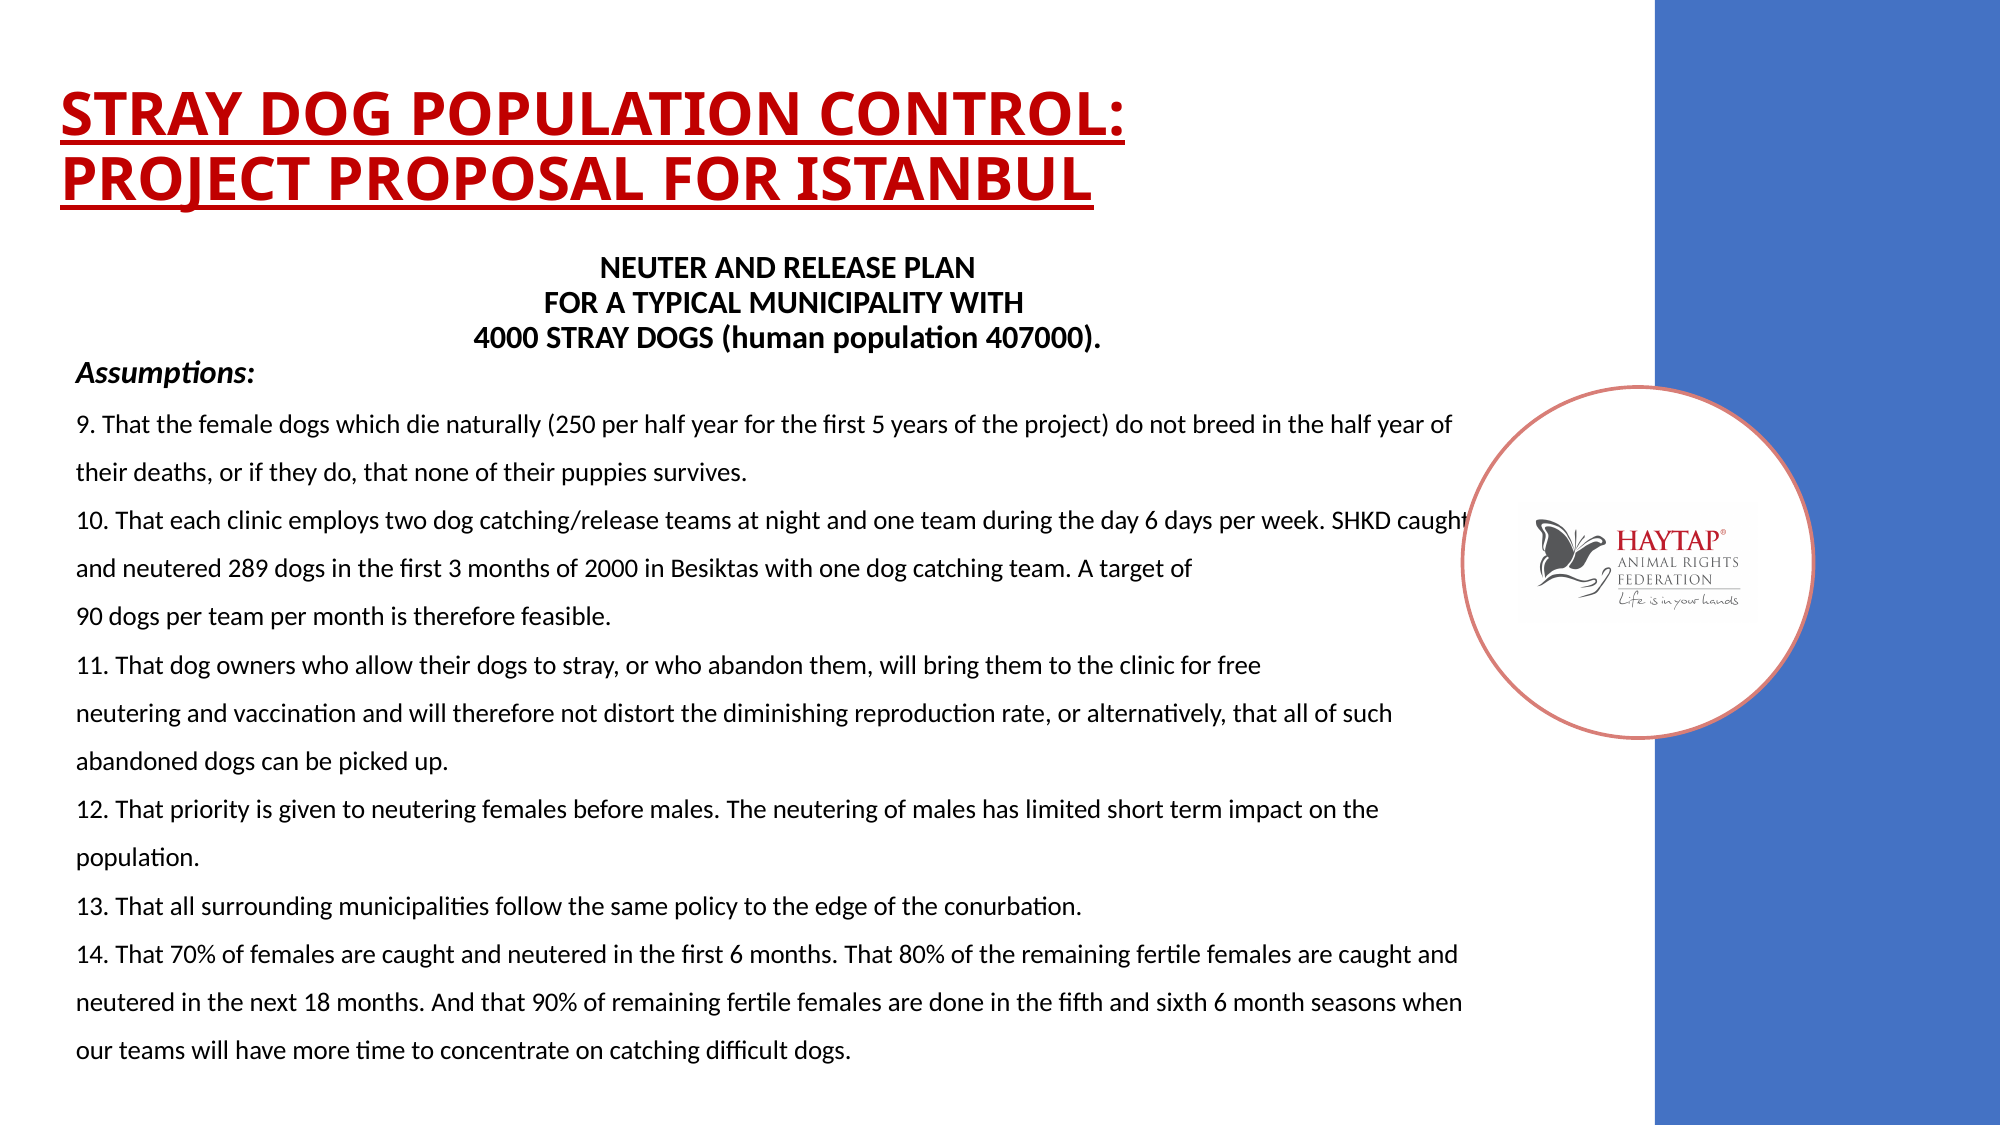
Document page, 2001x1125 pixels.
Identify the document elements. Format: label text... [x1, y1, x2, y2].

text_box [1654, 0, 2000, 1125]
title STRAY DOG POPULATION CONTROL: PROJECT PROPOSAL FOR ISTANBUL [45, 40, 1272, 258]
picture [1518, 502, 1758, 623]
text_box [1461, 385, 1815, 740]
list NEUTER AND RELEASE PLAN FOR A TYPICAL MUNICIPALITY WITH 4000 STRAY DOGS (human population 407000). Assumptions: 9. That the female dogs which die naturally (250 per half year for the first 5 years of the project) do not breed in the half year of their deaths, or if they do, that none of their puppies survives. 10. That each clinic employs two dog catching/release teams at night and one team during the day 6 days per week. SHKD caught and neutered 289 dogs in the first 3 months of 2000 in Besiktas with one dog catching team. A target of 90 dogs per team per month is therefore feasible. 11. That dog owners who allow their dogs to stray, or who abandon them, will bring them to the clinic for free neutering and vaccination and will therefore not distort the diminishing reproduction rate, or alternatively, that all of such abandoned dogs can be picked up. 12. That priority is given to neutering females before males. The neutering of males has limited short term impact on the population. 13. That all surrounding municipalities follow the same policy to the edge of the conurbation. 14. That 70% of females are caught and neutered in the first 6 months. That 80% of the remaining fertile females are caught and neutered in the next 18 months. And that 90% of remaining fertile females are done in the fifth and sixth 6 month seasons when our teams will have more time to concentrate on catching difficult dogs. [60, 243, 1515, 1084]
